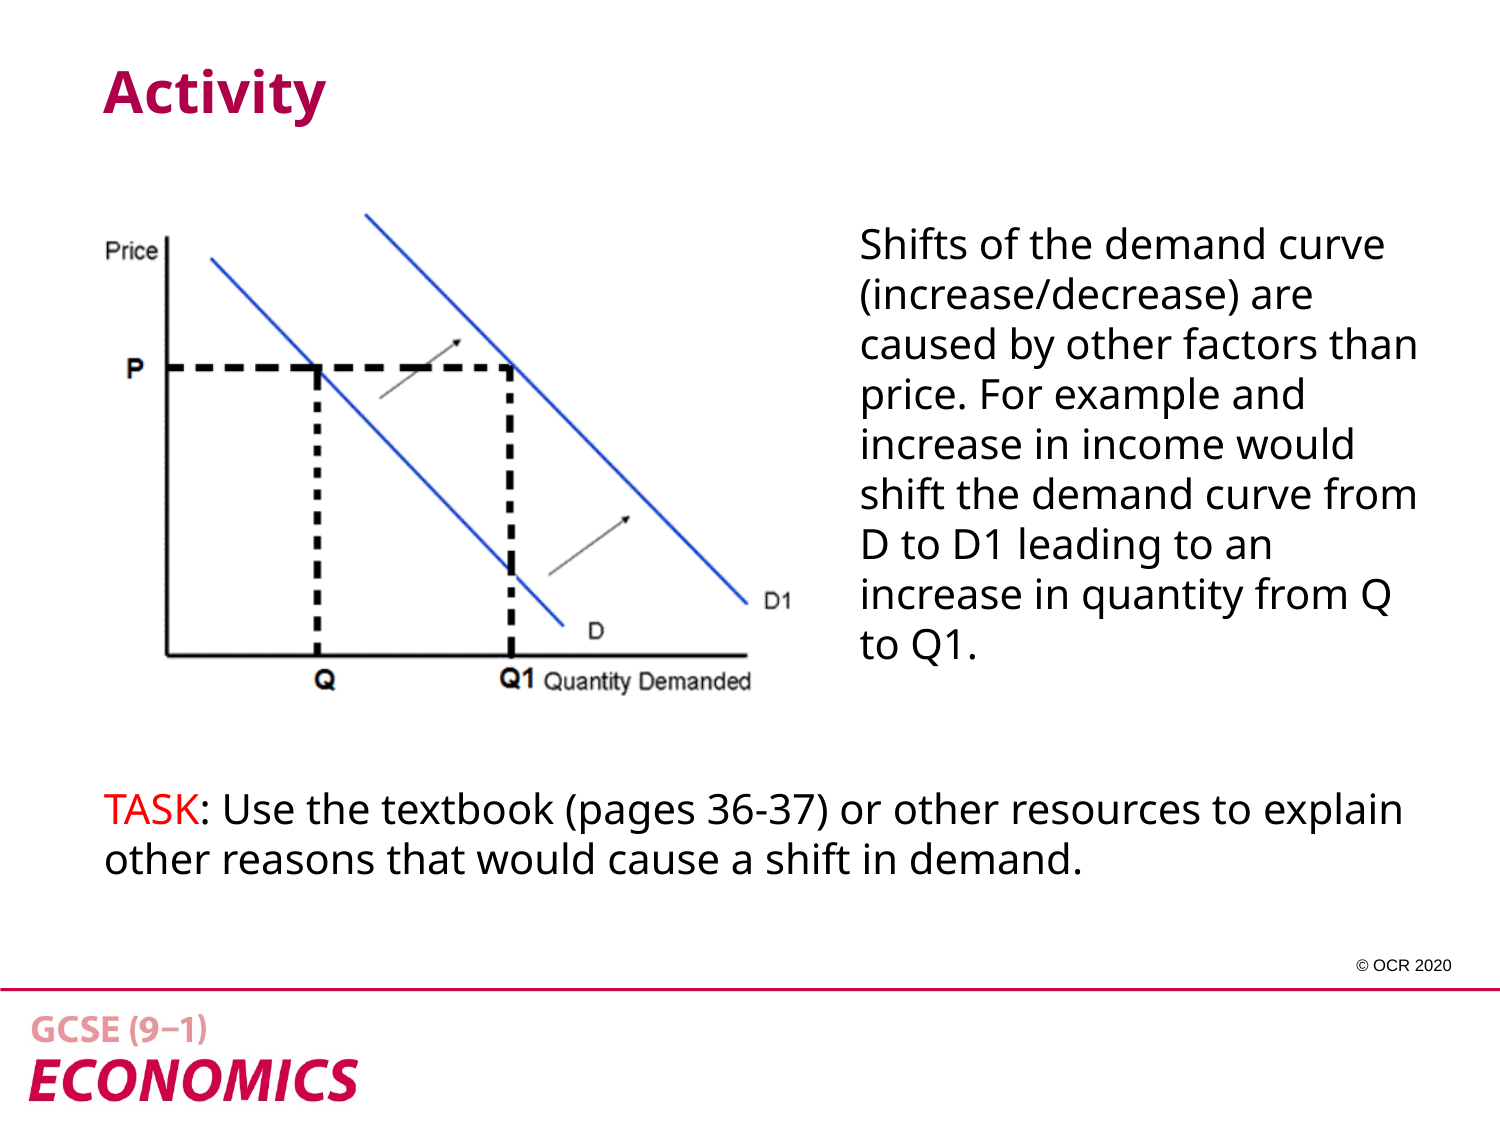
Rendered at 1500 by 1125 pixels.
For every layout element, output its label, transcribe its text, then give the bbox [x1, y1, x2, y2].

picture [0, 988, 1500, 1125]
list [93, 209, 808, 697]
text_box TASK: Use the textbook (pages 36-37) or other resources to explain other reasons that would cause a shift in demand. [88, 775, 1439, 890]
text_box Shifts of the demand curve (increase/decrease) are caused by other factors than price. For example and increase in income would shift the demand curve from D to D1 leading to an increase in quantity from Q to Q1. [844, 210, 1439, 676]
title Activity [89, 33, 1439, 147]
